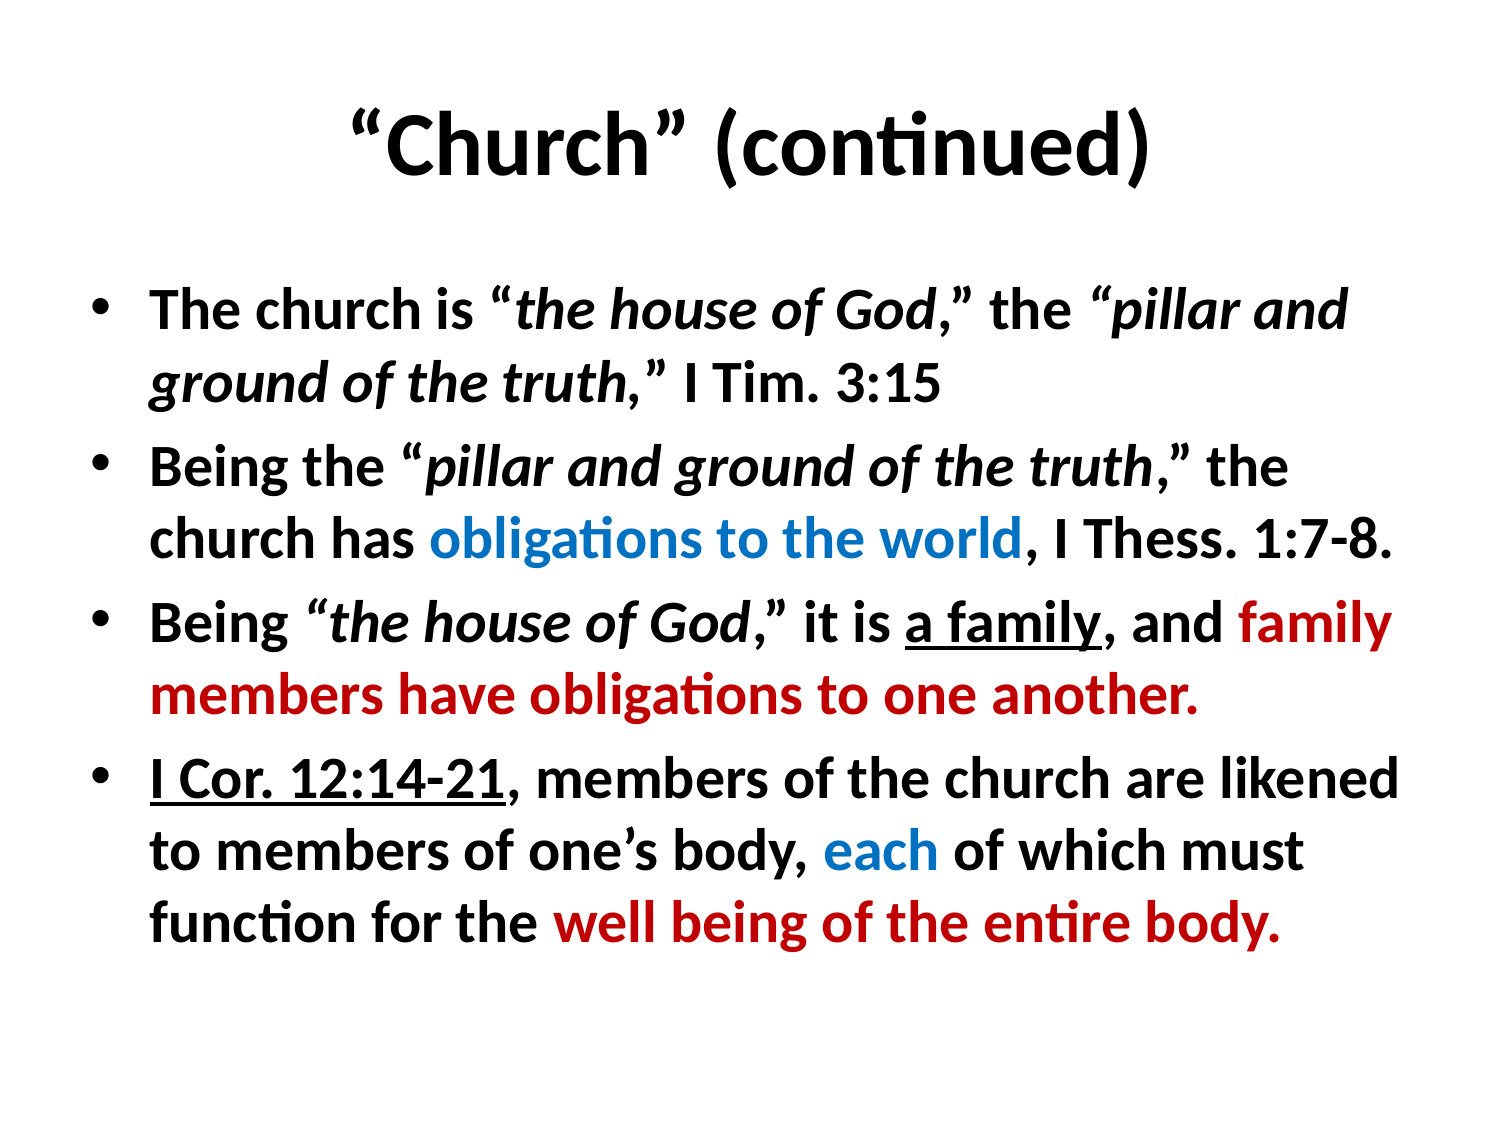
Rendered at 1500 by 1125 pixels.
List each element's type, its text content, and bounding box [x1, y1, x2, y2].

title “Church” (continued) [75, 45, 1425, 233]
list The church is “the house of God,” the “pillar and ground of the truth,” I Tim. 3:15 Being the “pillar and ground of the truth,” the church has obligations to the world, I Thess. 1:7-8. Being “the house of God,” it is a family, and family members have obligations to one another. I Cor. 12:14-21, members of the church are likened to members of one’s body, each of which must function for the well being of the entire body. [75, 262, 1425, 1005]
